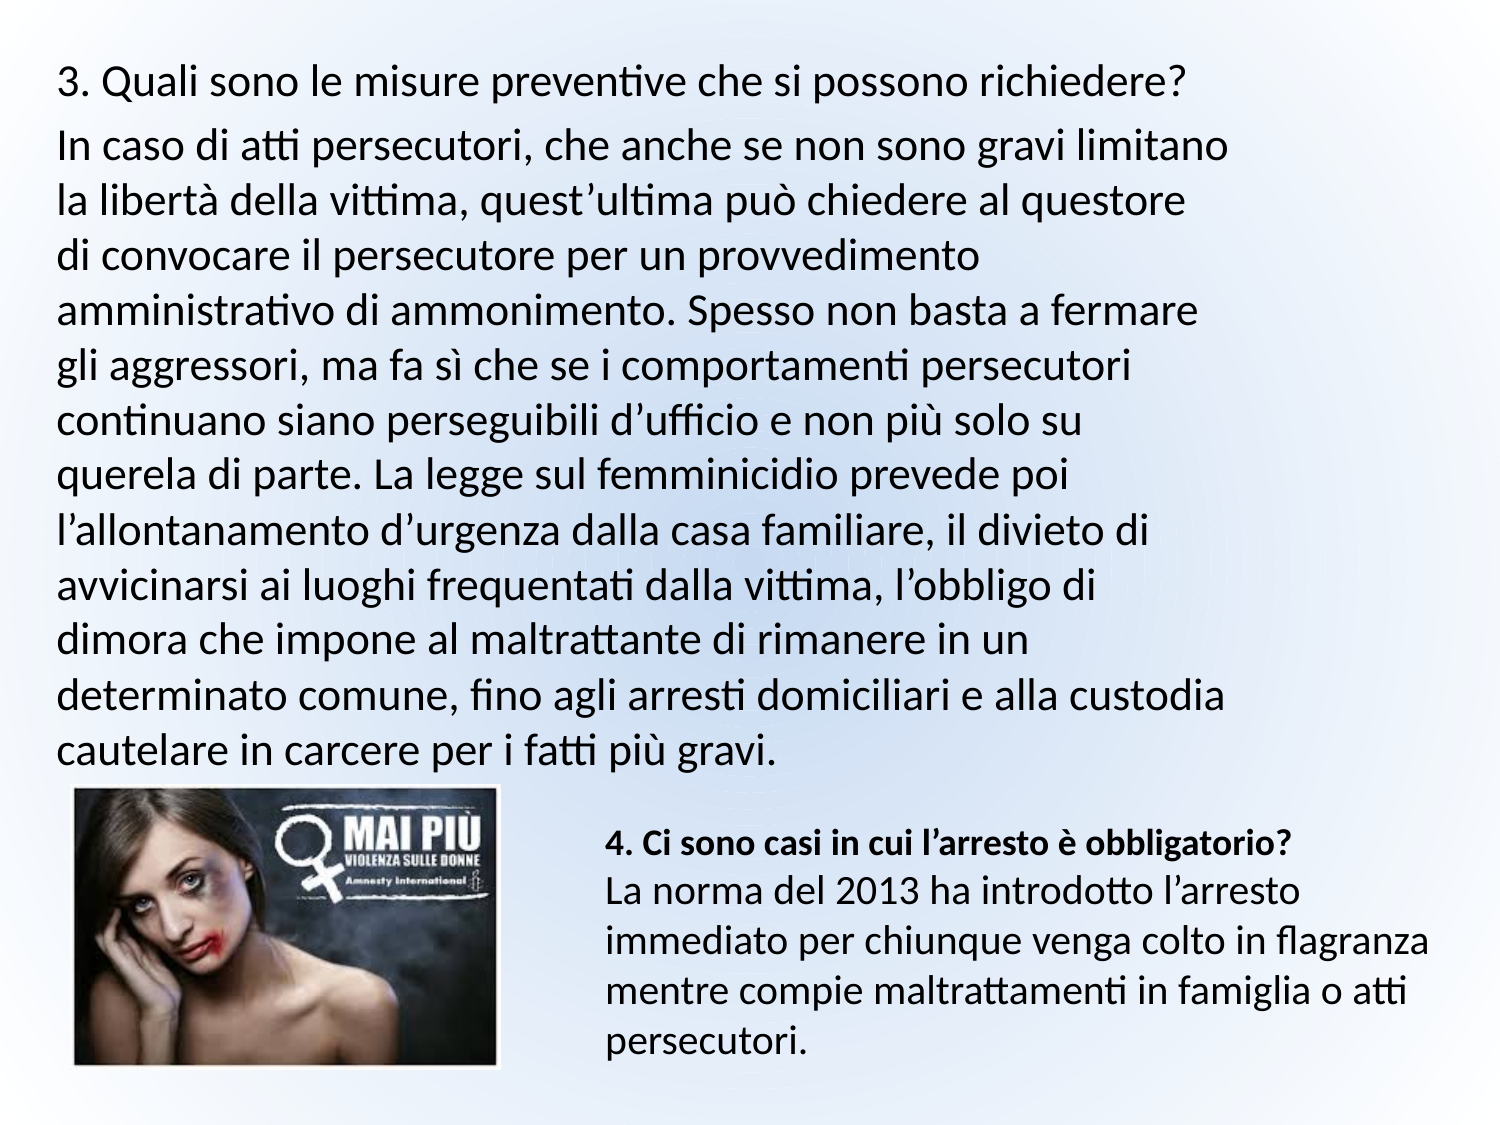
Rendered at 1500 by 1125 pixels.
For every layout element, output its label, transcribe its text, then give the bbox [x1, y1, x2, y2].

list 3. Quali sono le misure preventive che si possono richiedere? In caso di atti persecutori, che anche se non sono gravi limitano la libertà della vittima, quest’ultima può chiedere al questore di convocare il persecutore per un provvedimento amministrativo di ammonimento. Spesso non basta a fermare gli aggressori, ma fa sì che se i comportamenti persecutori continuano siano perseguibili d’ufficio e non più solo su querela di parte. La legge sul femminicidio prevede poi l’allontanamento d’urgenza dalla casa familiare, il divieto di avvicinarsi ai luoghi frequentati dalla vittima, l’obbligo di dimora che impone al maltrattante di rimanere in un determinato comune, fino agli arresti domiciliari e alla custodia cautelare in carcere per i fatti più gravi. [41, 42, 1247, 716]
text_box 4. Ci sono casi in cui l’arresto è obbligatorio? La norma del 2013 ha introdotto l’arresto immediato per chiunque venga colto in flagranza mentre compie maltrattamenti in famiglia o atti persecutori. [590, 810, 1500, 1071]
picture [70, 783, 501, 1071]
